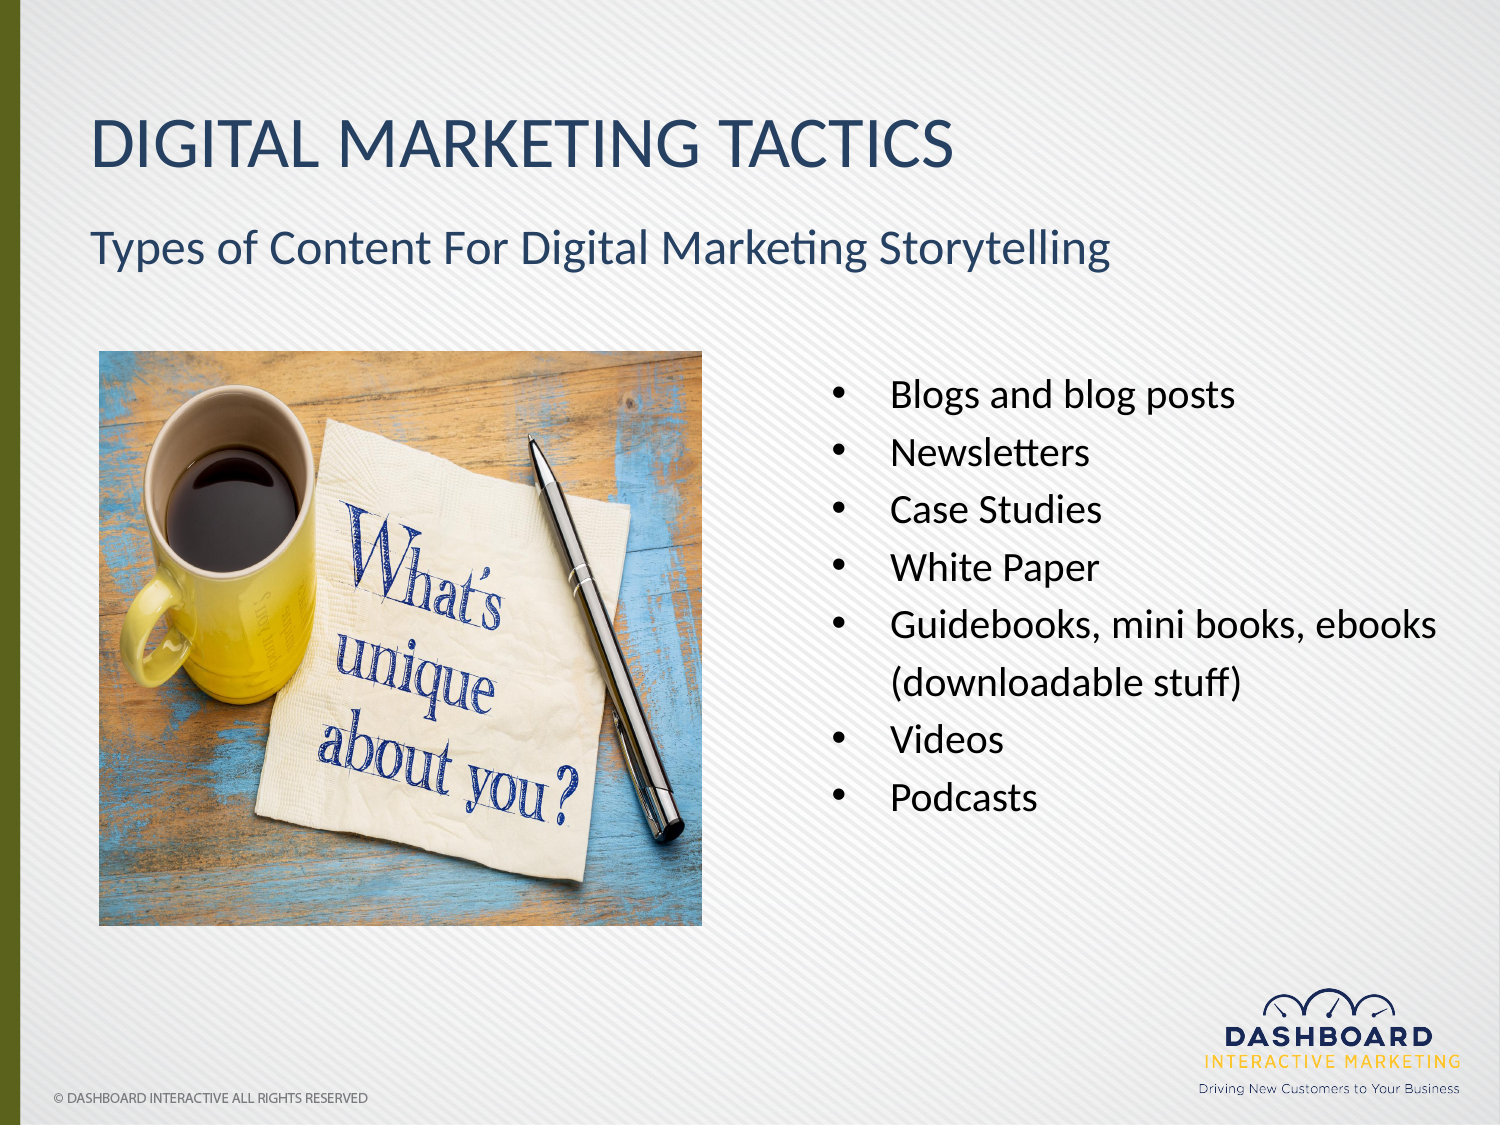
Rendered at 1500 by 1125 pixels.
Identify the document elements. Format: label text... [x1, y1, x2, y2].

list Blogs and blog posts Newsletters Case Studies White Paper Guidebooks, mini books, ebooks (downloadable stuff) Videos Podcasts [799, 351, 1463, 1000]
title DIGITAL MARKETING TACTICS [75, 45, 1425, 233]
picture [0, 0, 1500, 1125]
list Types of Content For Digital Marketing Storytelling [75, 176, 1189, 282]
